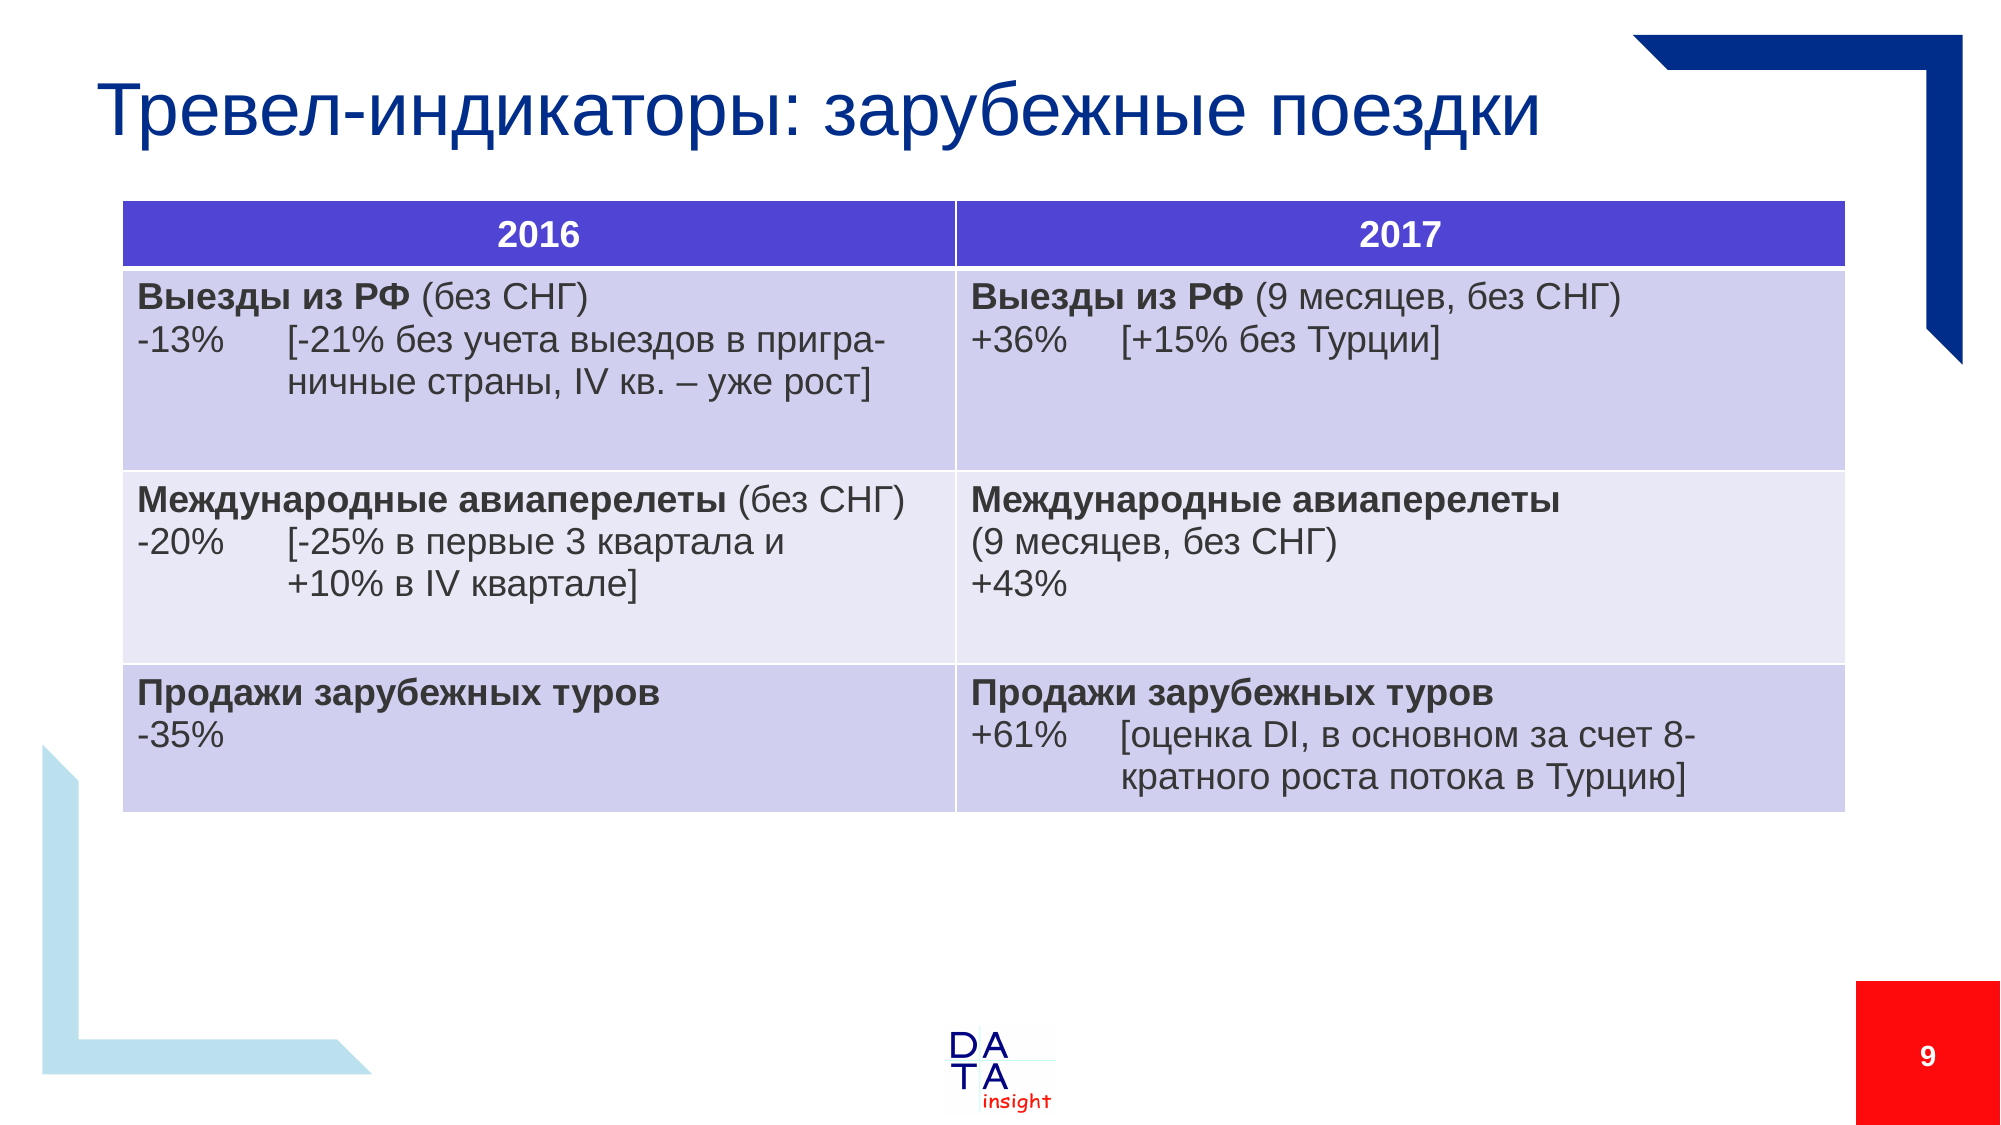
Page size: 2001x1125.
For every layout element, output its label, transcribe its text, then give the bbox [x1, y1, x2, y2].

table_cell Международные авиаперелеты (9 месяцев, без СНГ) +43% [957, 472, 1845, 663]
picture [942, 1023, 1058, 1115]
table_cell Выезды из РФ (без СНГ) -13% [-21% без учета выездов в пригра- ничные страны, IV кв. – уже рост] [123, 271, 955, 470]
table_cell Продажи зарубежных туров -35% [123, 665, 955, 812]
slide_number 9 [1856, 1025, 2000, 1085]
table_cell Продажи зарубежных туров +61% [оценка DI, в основном за счет 8- кратного роста потока в Турцию] [957, 665, 1845, 812]
table_header 2017 [957, 201, 1845, 266]
table_cell Выезды из РФ (9 месяцев, без СНГ) +36% [+15% без Турции] [957, 271, 1845, 470]
table_header 2016 [123, 201, 955, 266]
table_cell Международные авиаперелеты (без СНГ) -20% [-25% в первые 3 квартала и +10% в IV квартале] [123, 472, 955, 663]
title Тревел-индикаторы: зарубежные поездки [80, 22, 1806, 200]
